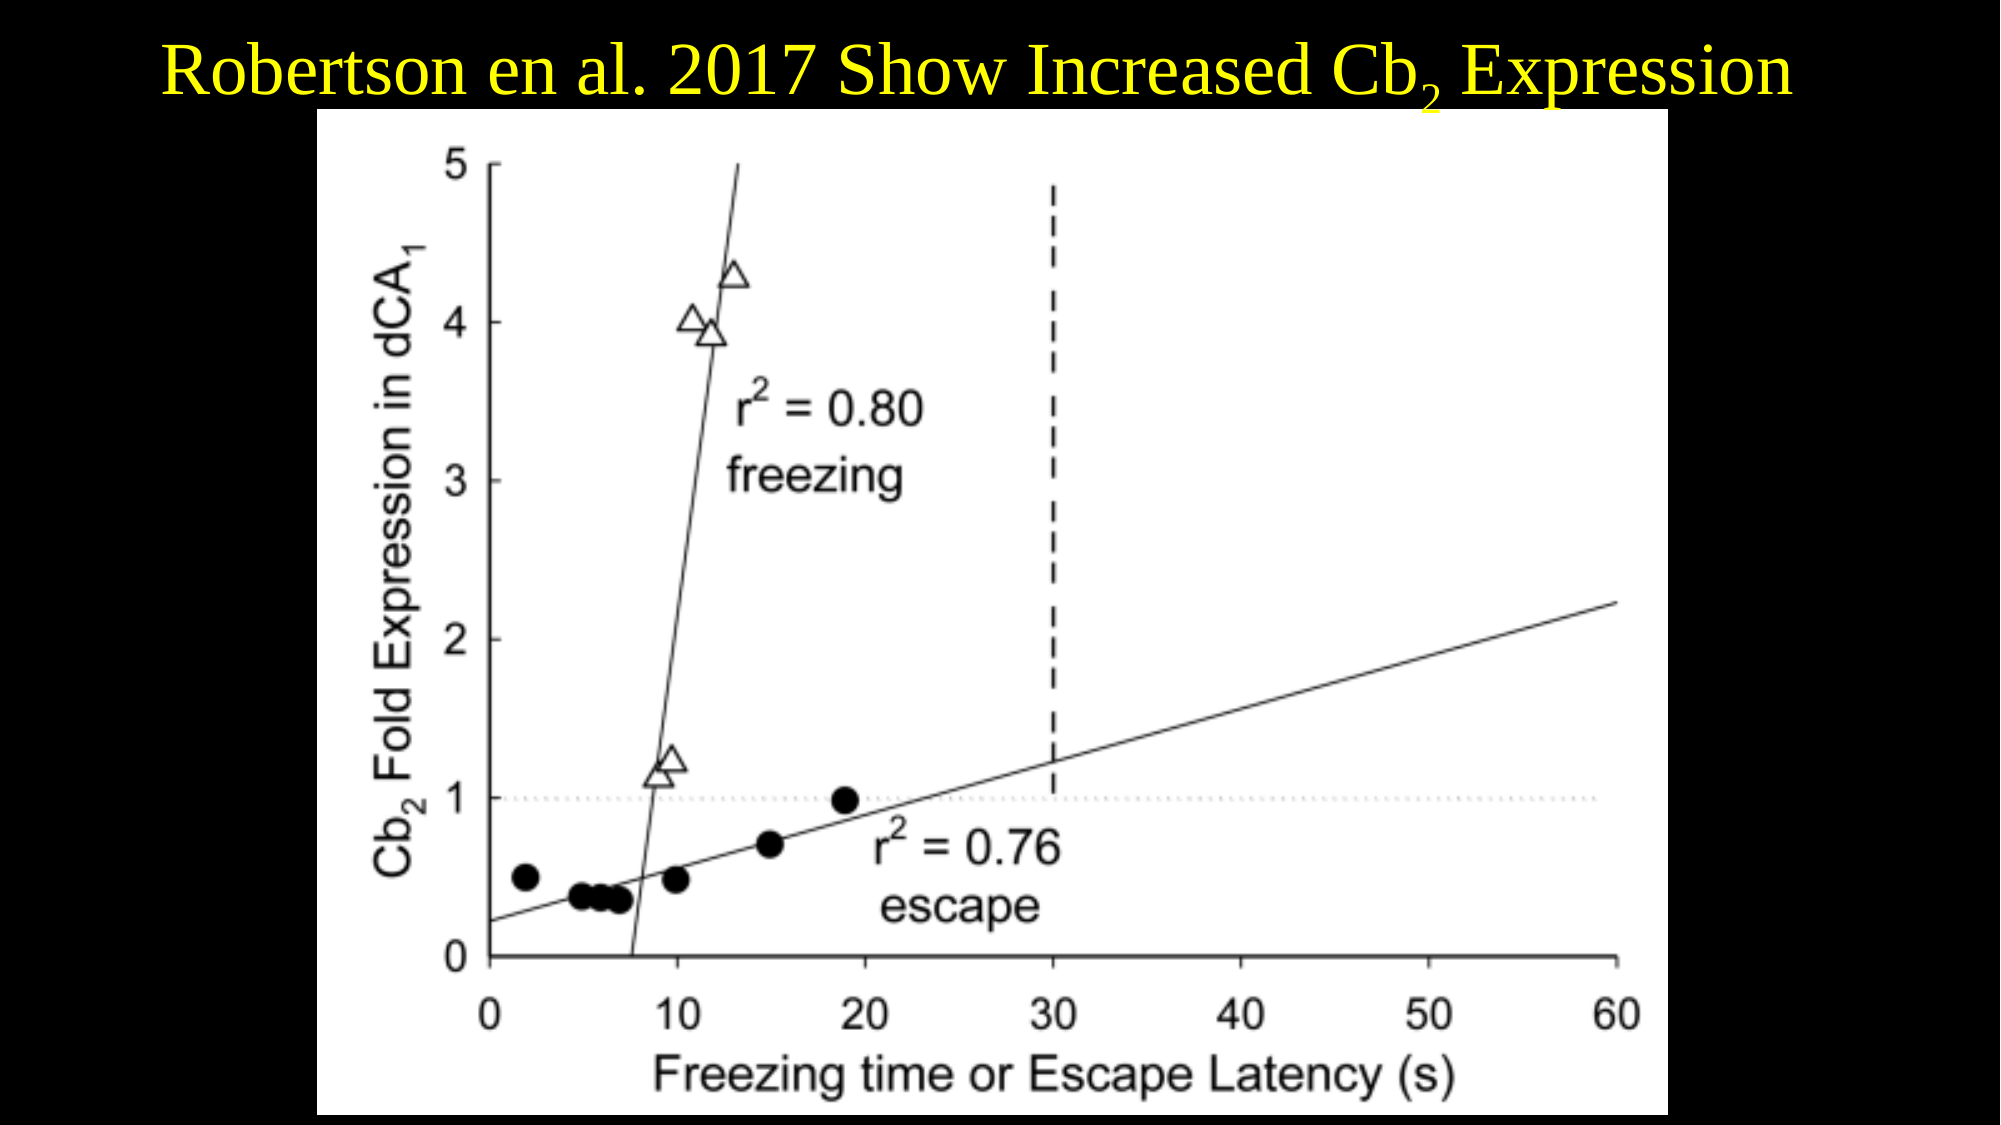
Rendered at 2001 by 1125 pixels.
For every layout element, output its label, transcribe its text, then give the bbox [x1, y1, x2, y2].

picture [316, 108, 1668, 1115]
text_box Robertson en al. 2017 Show Increased Cb2 Expression [145, 12, 1829, 130]
